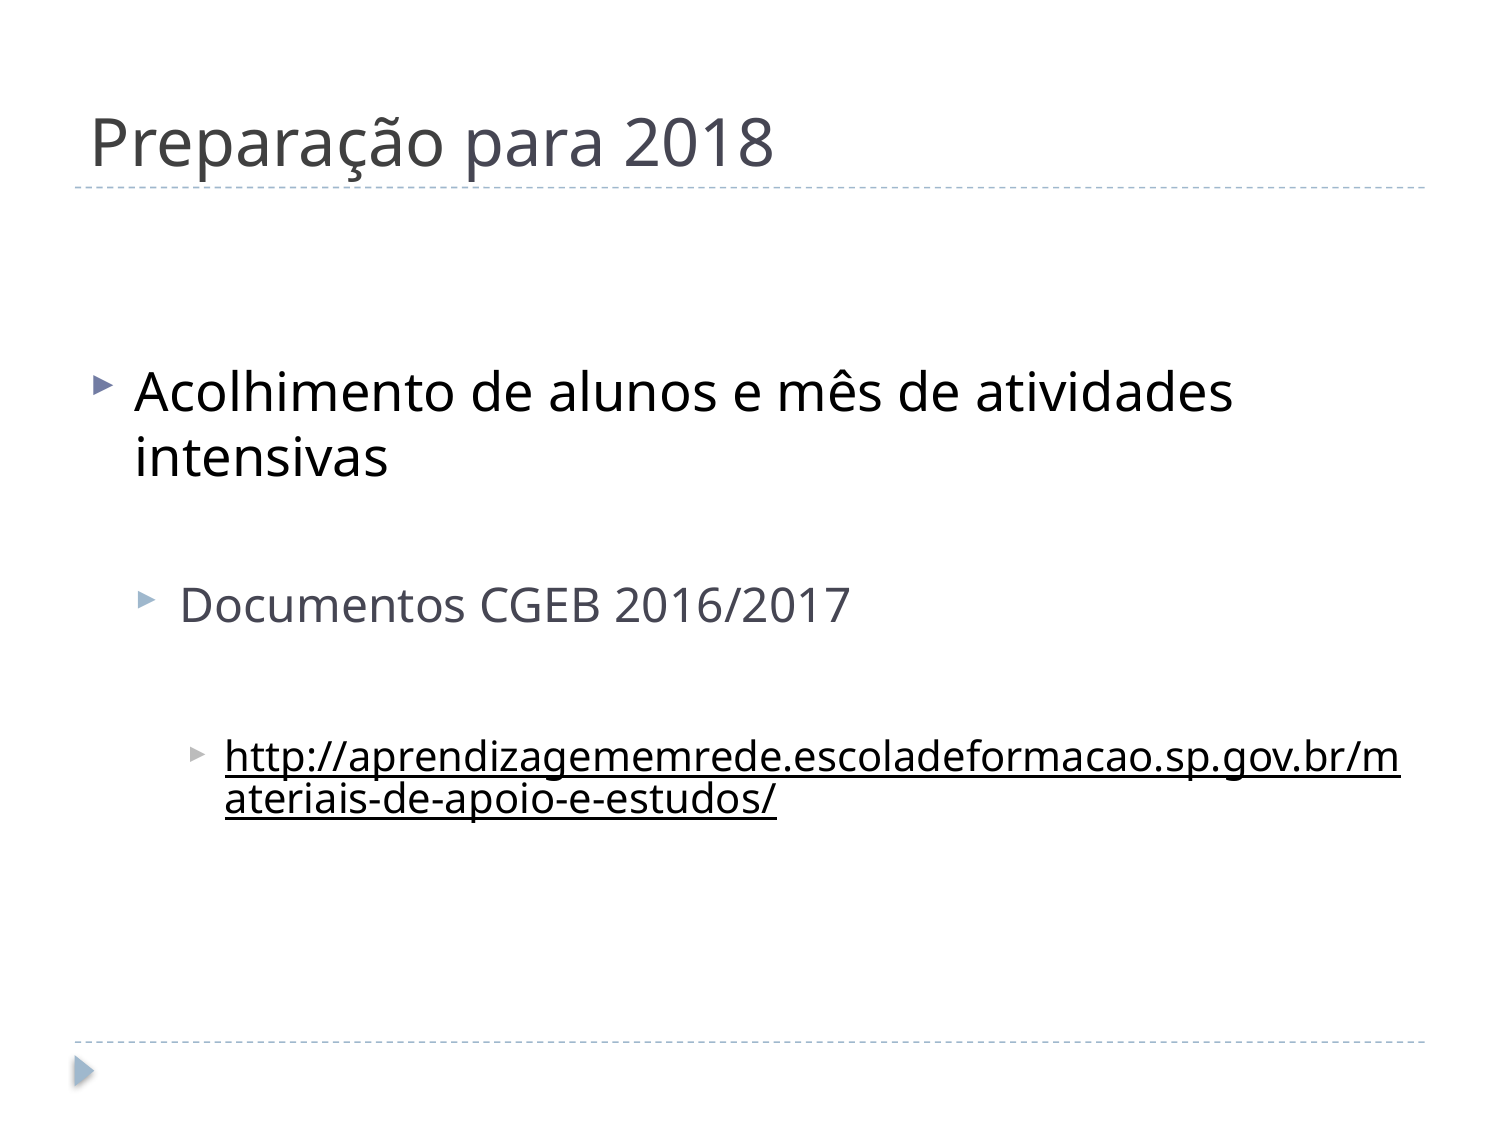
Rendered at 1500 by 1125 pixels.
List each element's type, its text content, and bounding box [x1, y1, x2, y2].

title Preparação para 2018 [75, 24, 1425, 188]
list Acolhimento de alunos e mês de atividades intensivas Documentos CGEB 2016/2017 http://aprendizagememrede.escoladeformacao.sp.gov.br/materiais-de-apoio-e-estudos/ [75, 349, 1425, 1010]
